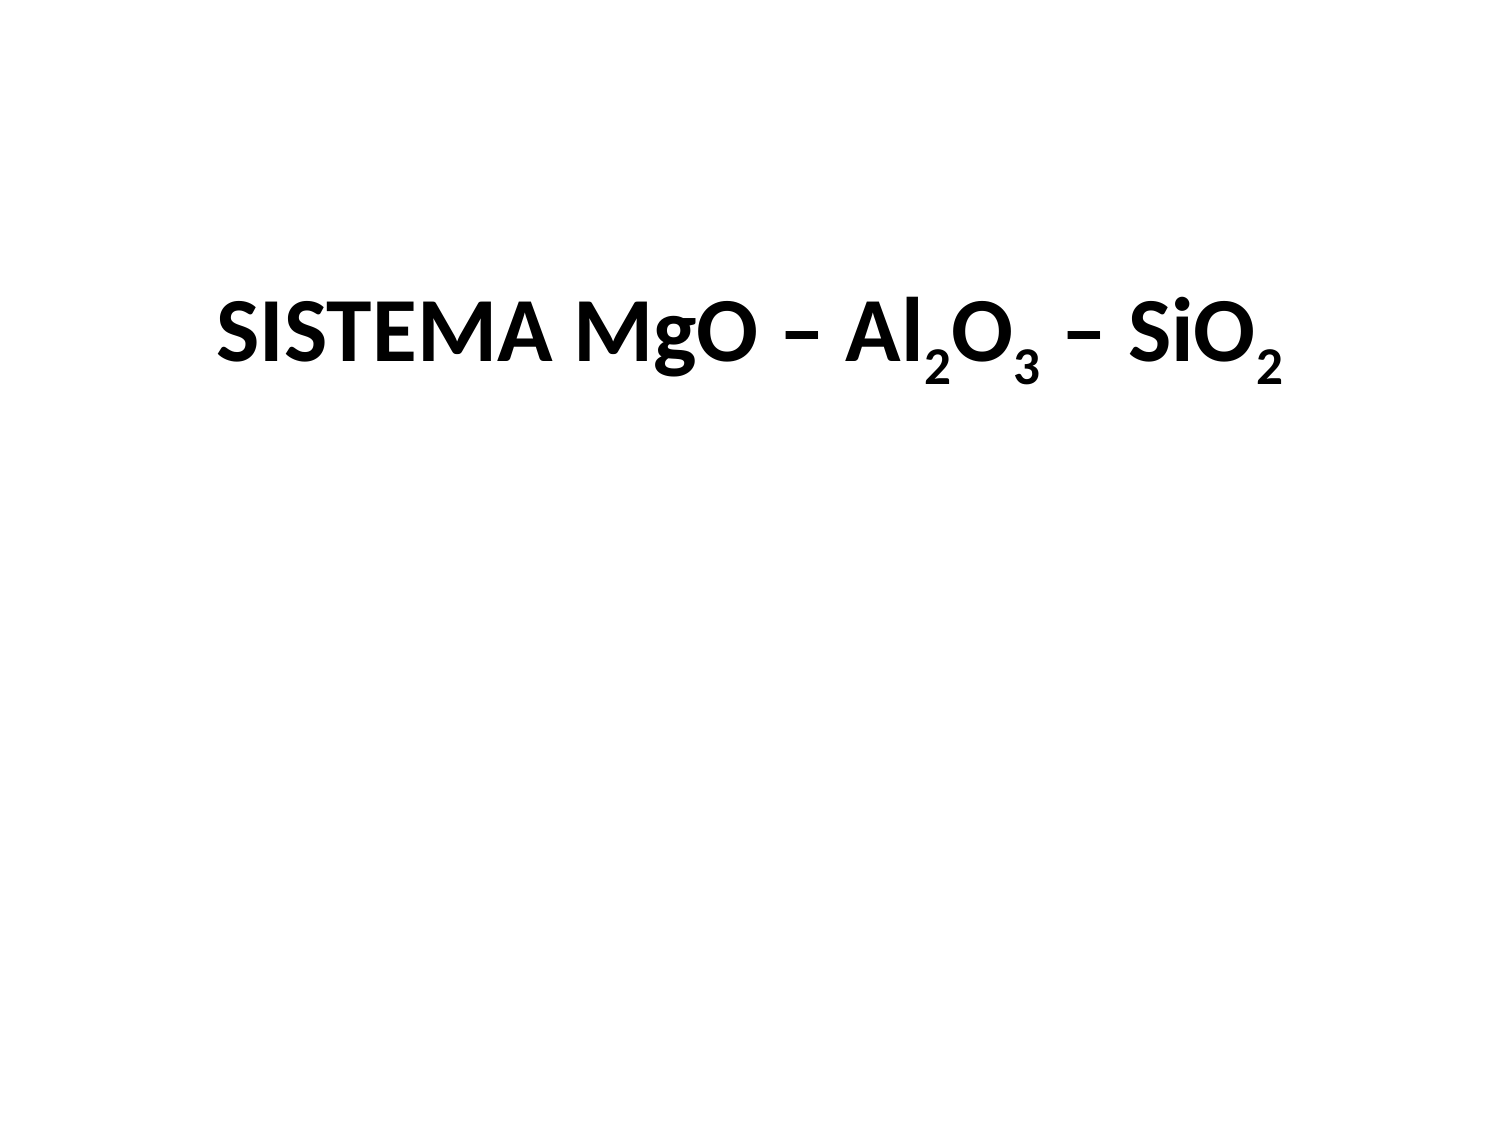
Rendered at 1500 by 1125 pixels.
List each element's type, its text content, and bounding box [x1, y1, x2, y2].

list SISTEMA MgO – Al2O3 – SiO2 [75, 262, 1425, 1005]
